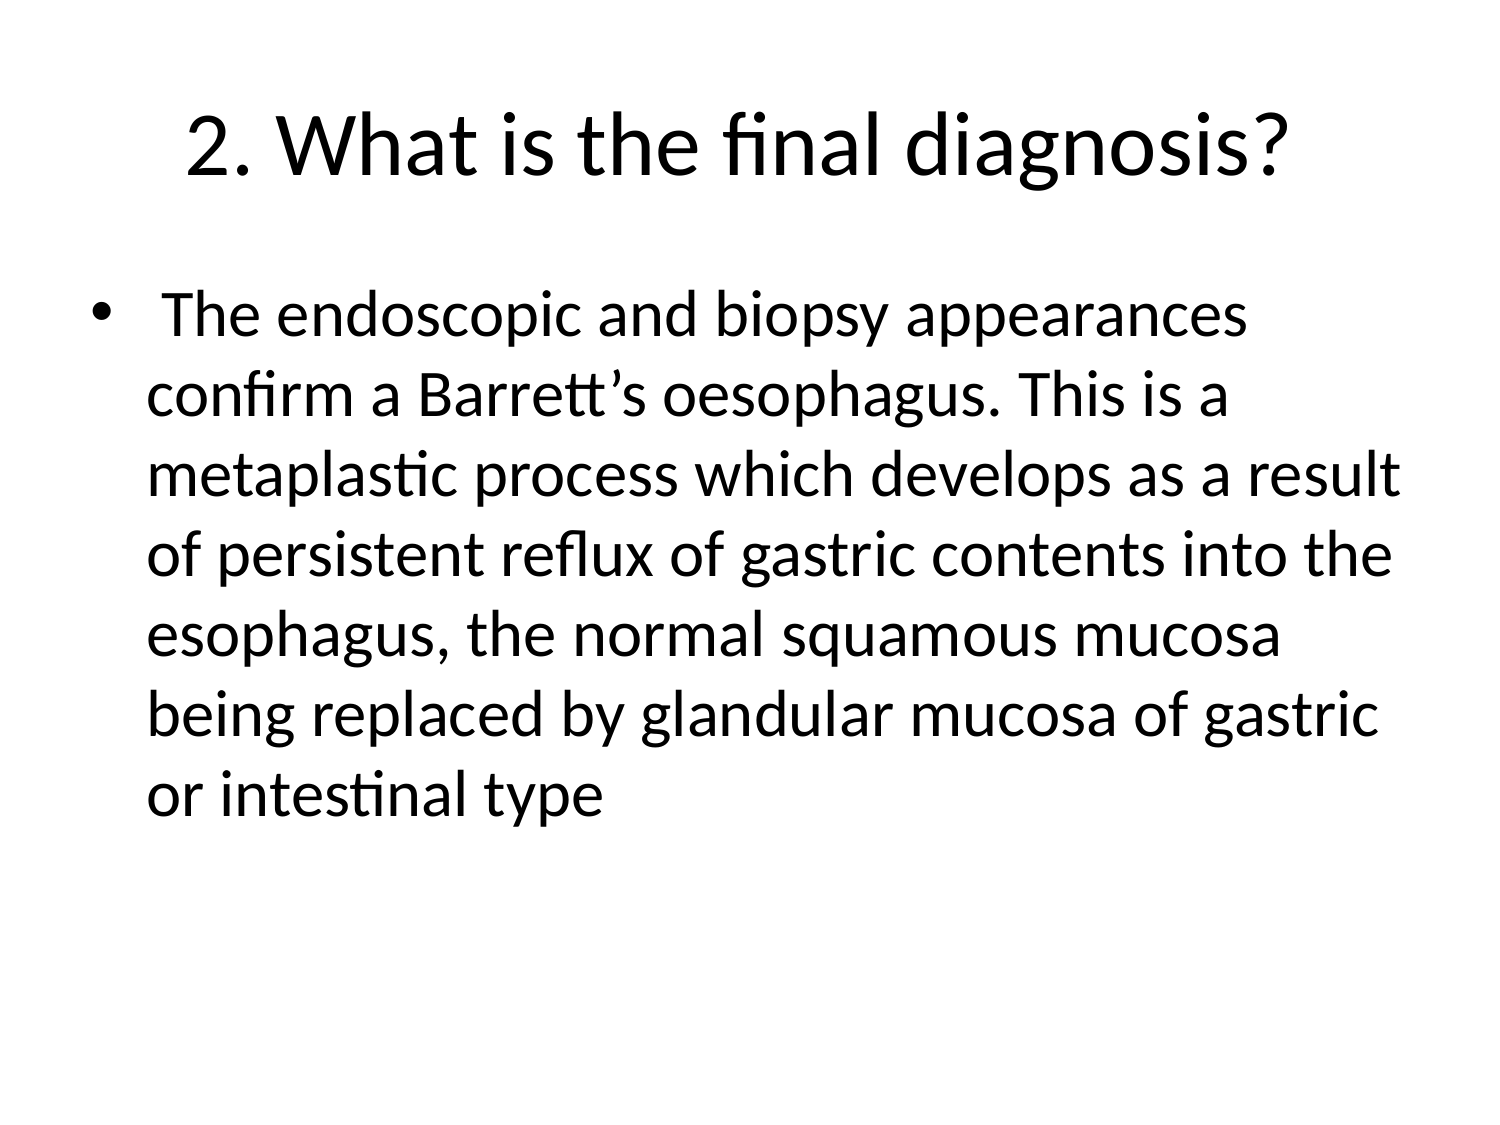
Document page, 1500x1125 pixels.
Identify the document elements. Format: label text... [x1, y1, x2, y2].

title 2. What is the final diagnosis? [74, 44, 1426, 233]
list The endoscopic and biopsy appearances confirm a Barrett’s oesophagus. This is a metaplastic process which develops as a result of persistent reflux of gastric contents into the esophagus, the normal squamous mucosa being replaced by glandular mucosa of gastric or intestinal type [74, 262, 1426, 1006]
